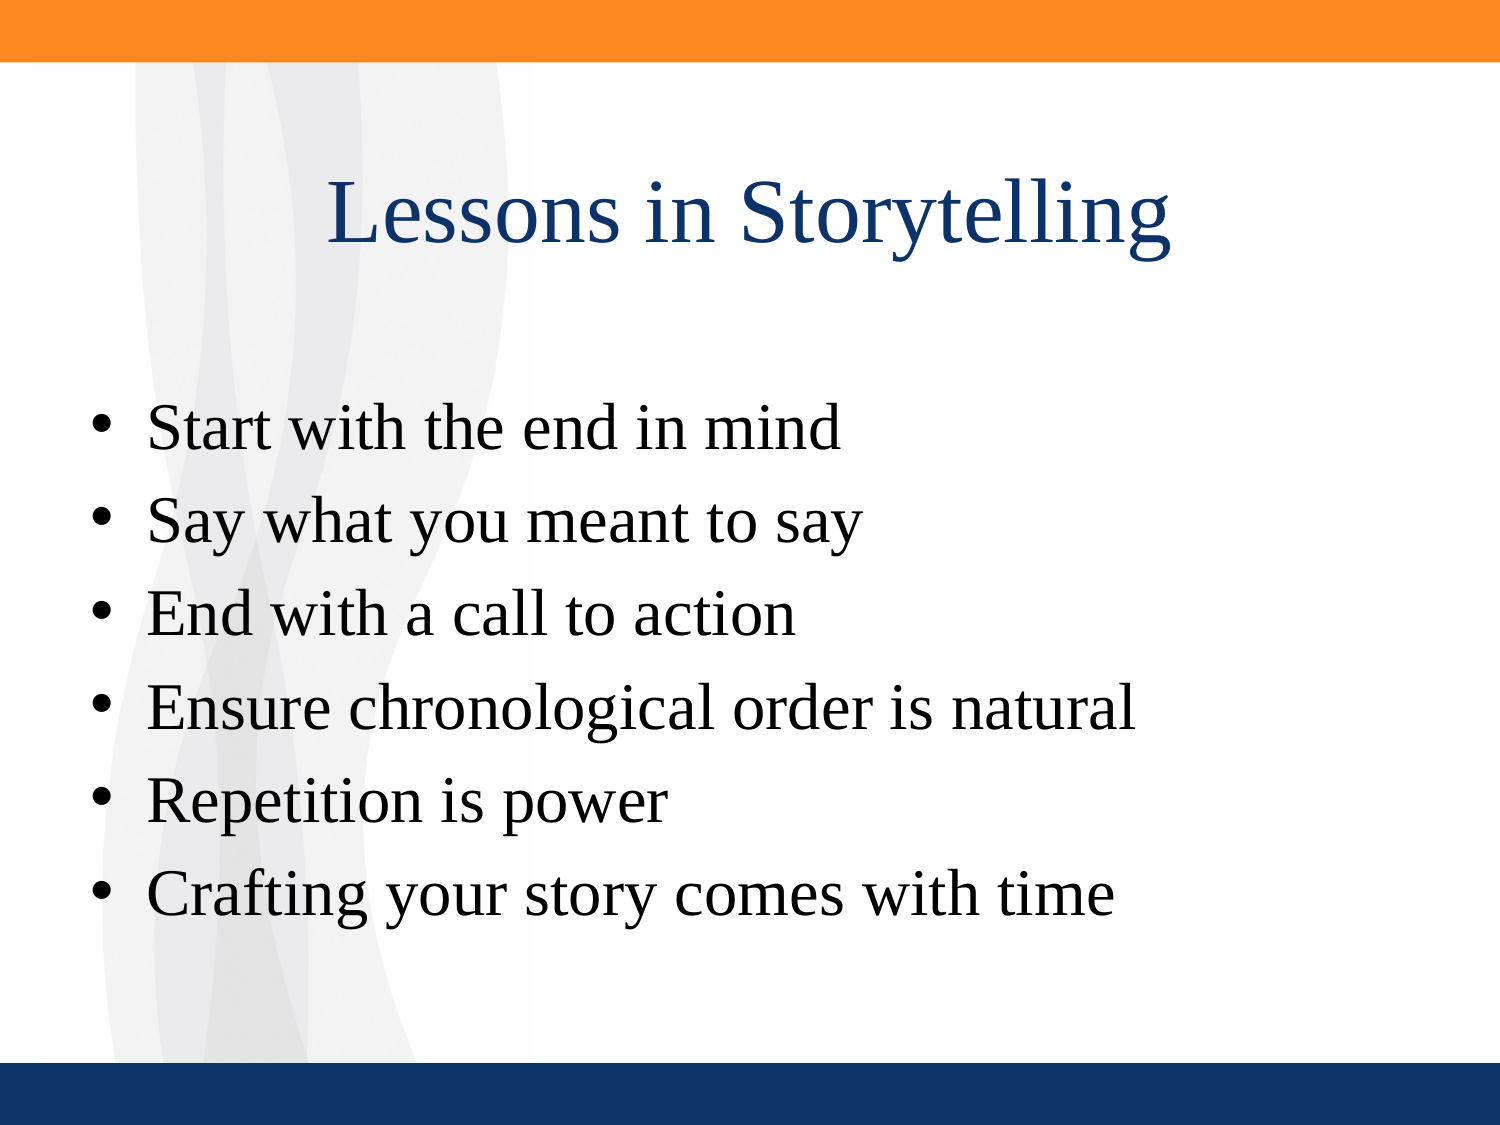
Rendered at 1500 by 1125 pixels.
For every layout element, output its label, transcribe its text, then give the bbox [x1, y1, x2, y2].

list Start with the end in mind Say what you meant to say End with a call to action Ensure chronological order is natural Repetition is power Crafting your story comes with time [75, 375, 1425, 1005]
title Lessons in Storytelling [75, 99, 1425, 313]
picture [37, 63, 534, 1063]
